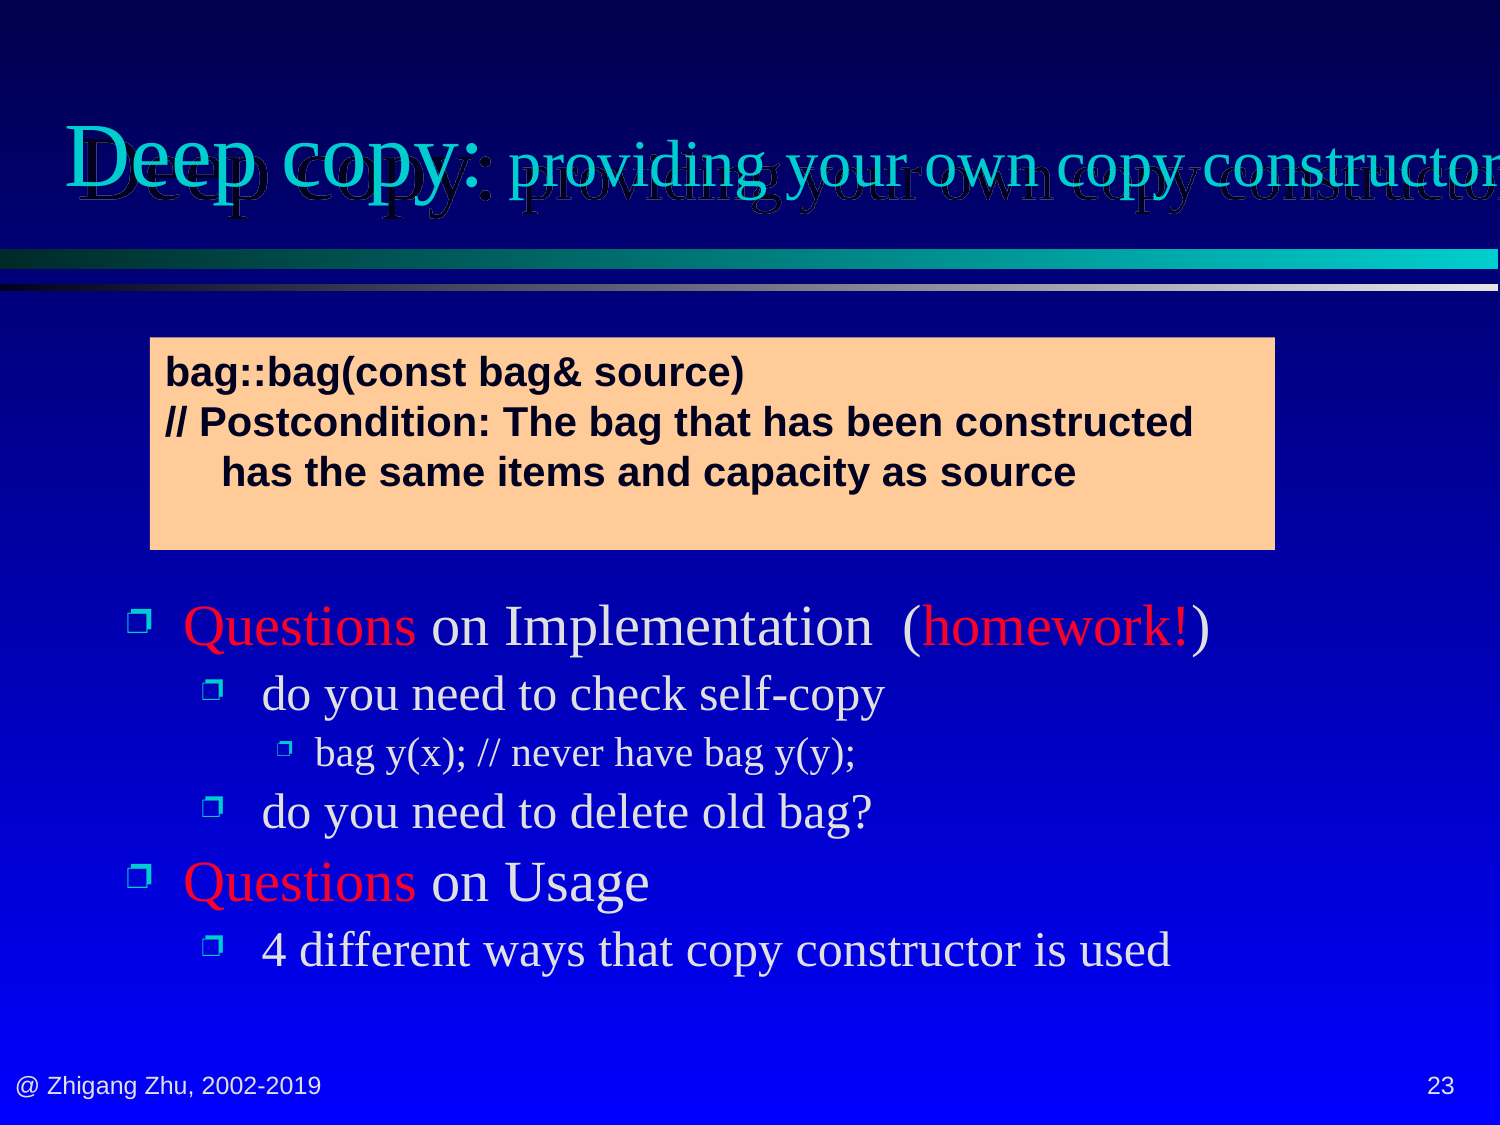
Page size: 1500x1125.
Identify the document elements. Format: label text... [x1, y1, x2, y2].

text_box bag::bag(const bag& source) // Postcondition: The bag that has been constructed has the same items and capacity as source [149, 337, 1275, 550]
title Deep copy: providing your own copy constructor [49, 55, 1500, 245]
list Questions on Implementation (homework!) do you need to check self-copy bag y(x); // never have bag y(y); do you need to delete old bag? Questions on Usage 4 different ways that copy constructor is used [111, 586, 1388, 1001]
